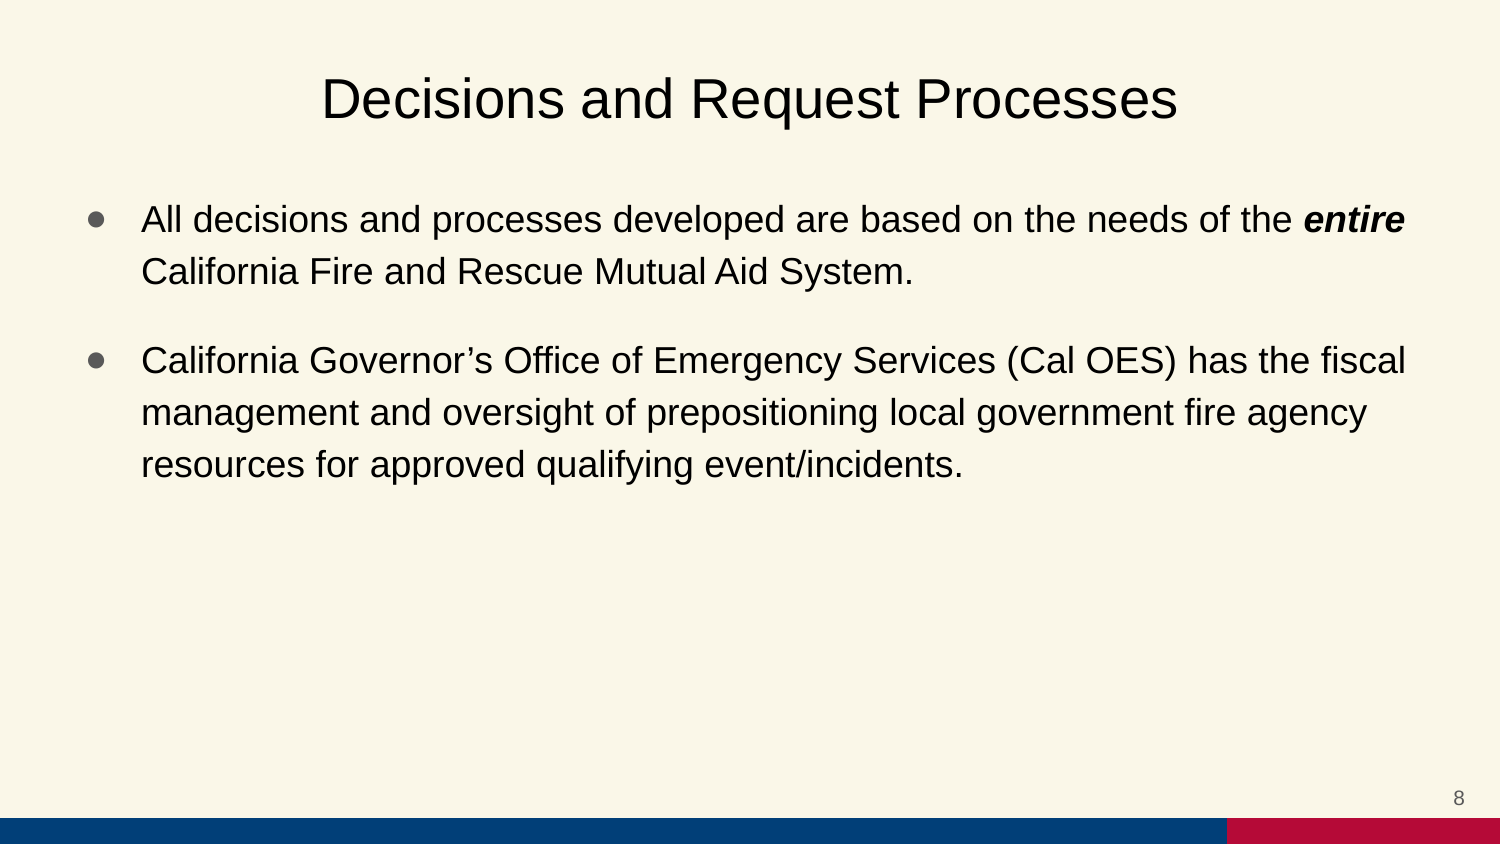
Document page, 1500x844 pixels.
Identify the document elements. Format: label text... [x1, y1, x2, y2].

list All decisions and processes developed are based on the needs of the entire California Fire and Rescue Mutual Aid System. California Governor’s Office of Emergency Services (Cal OES) has the fiscal management and oversight of prepositioning local government fire agency resources for approved qualifying event/incidents. [51, 173, 1449, 734]
picture [0, 818, 1500, 844]
title Decisions and Request Processes [51, 47, 1449, 131]
slide_number 8 [1389, 764, 1480, 830]
